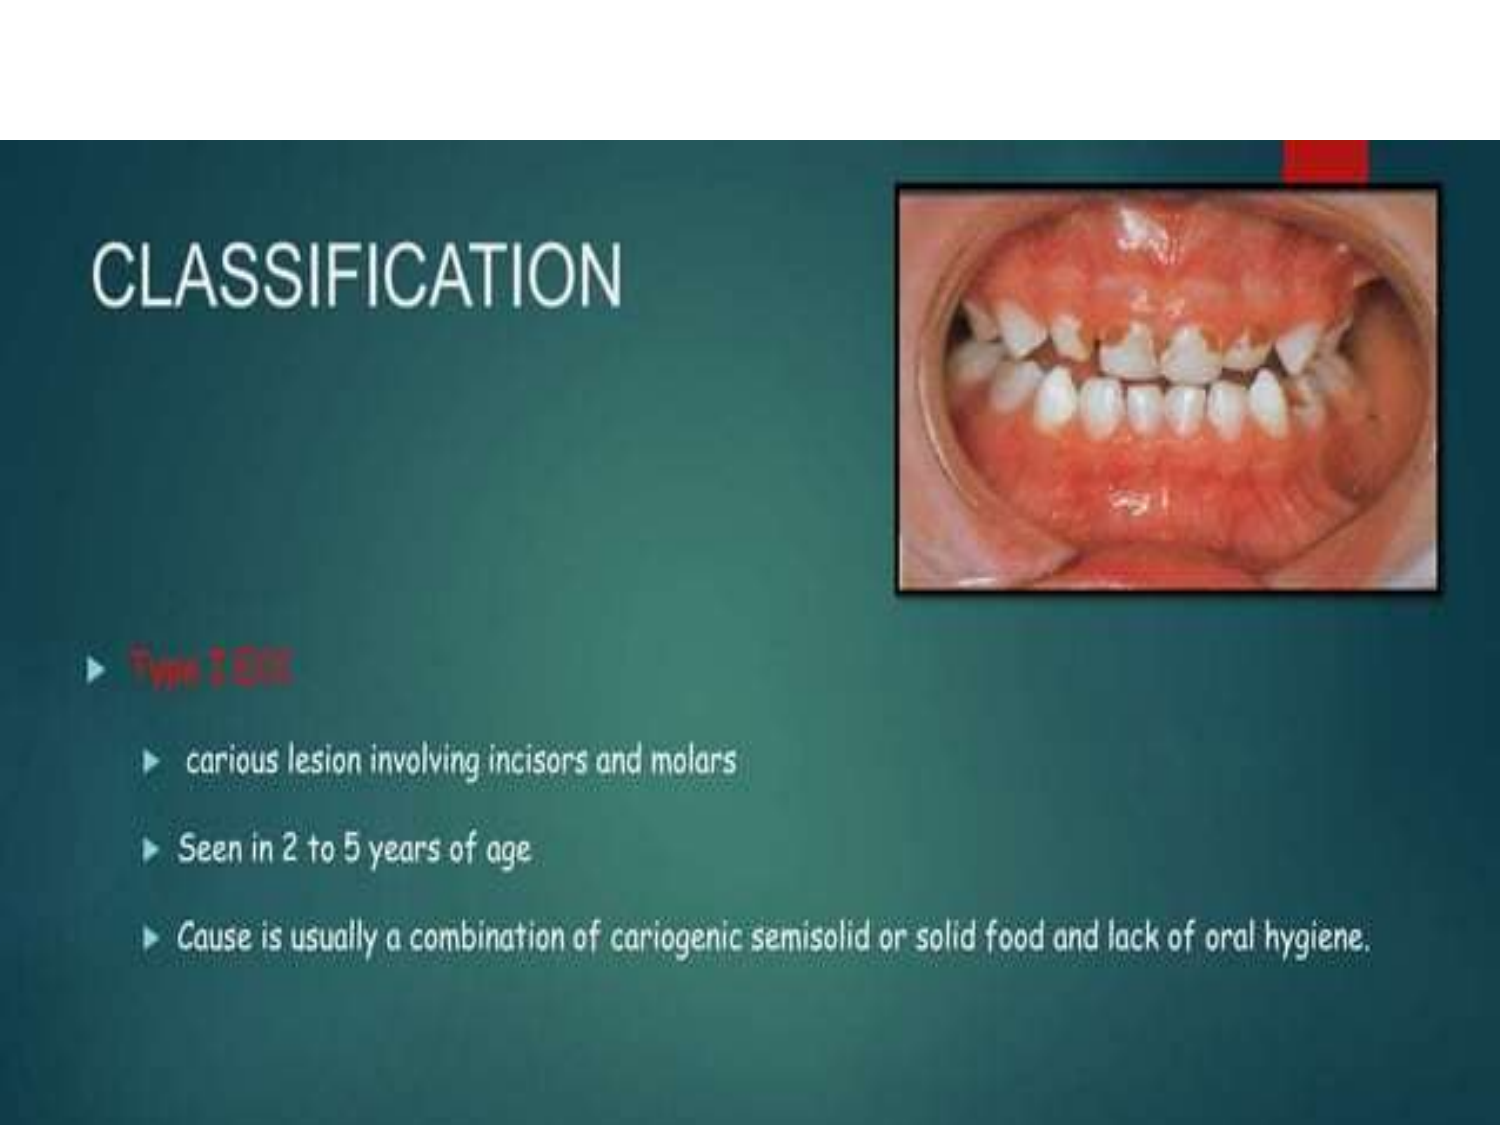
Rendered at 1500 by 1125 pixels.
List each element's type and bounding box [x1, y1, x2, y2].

picture [0, 139, 1500, 1125]
